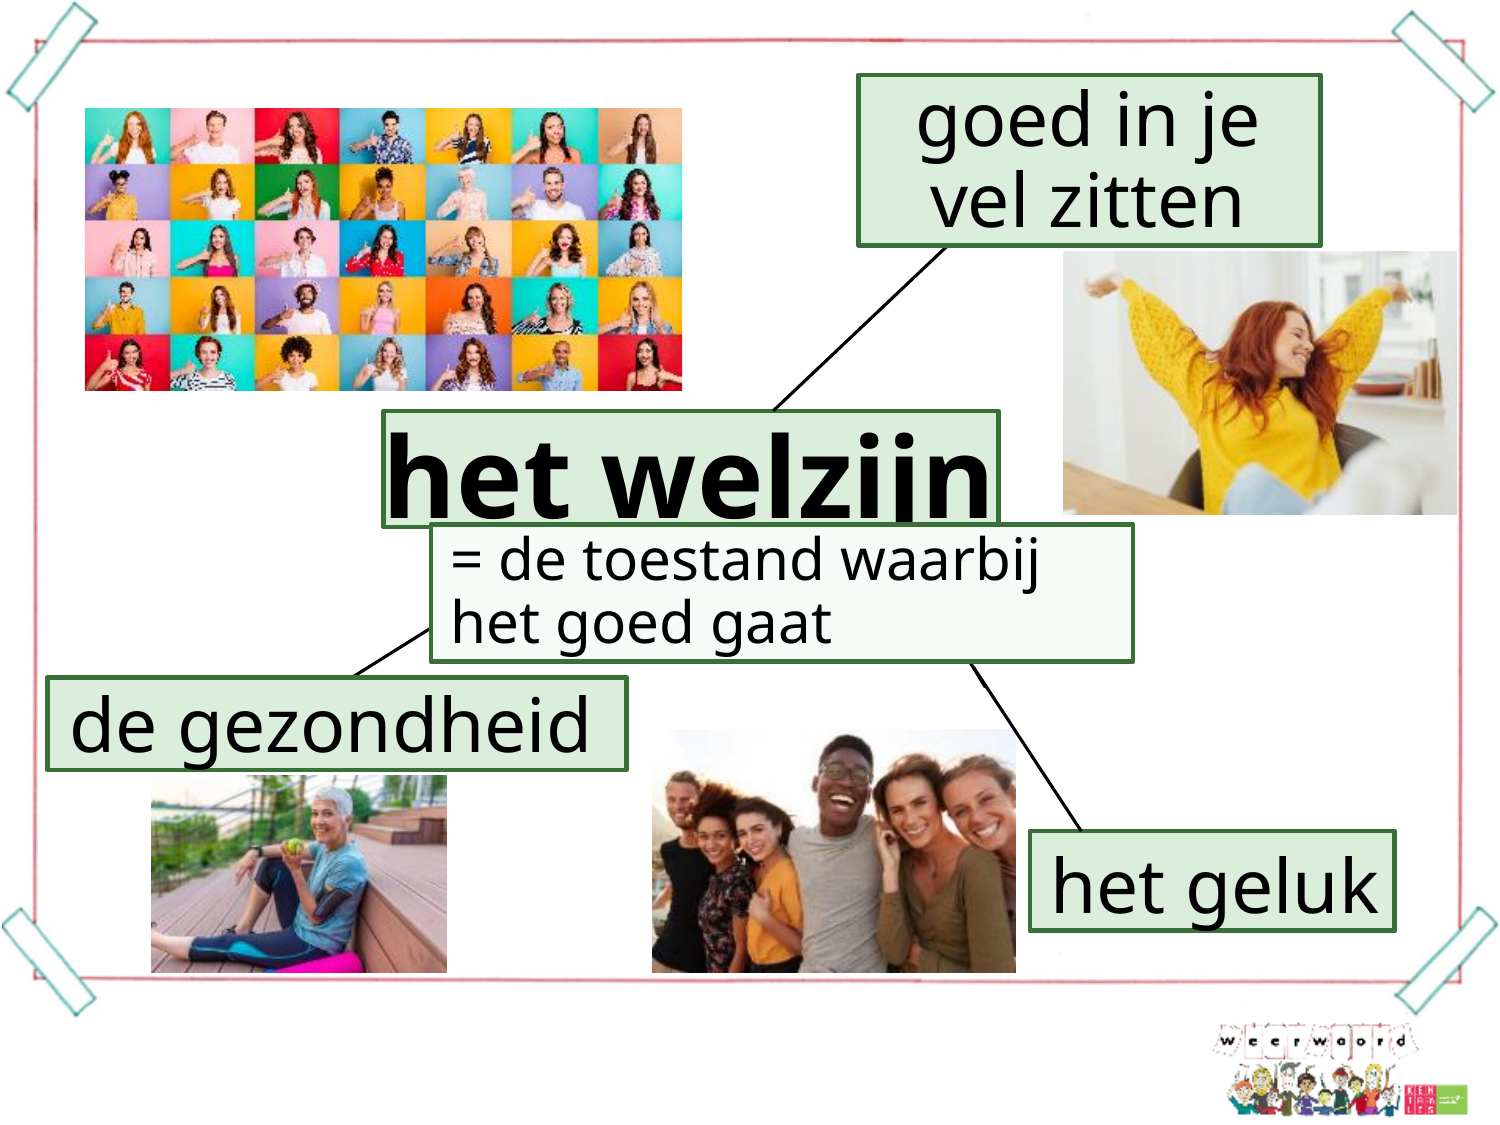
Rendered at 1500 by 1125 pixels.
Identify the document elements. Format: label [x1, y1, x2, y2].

text_box [773, 234, 960, 412]
picture [2, 0, 1500, 1118]
text_box [973, 666, 1082, 832]
text_box [886, 526, 986, 688]
text_box [300, 526, 593, 710]
